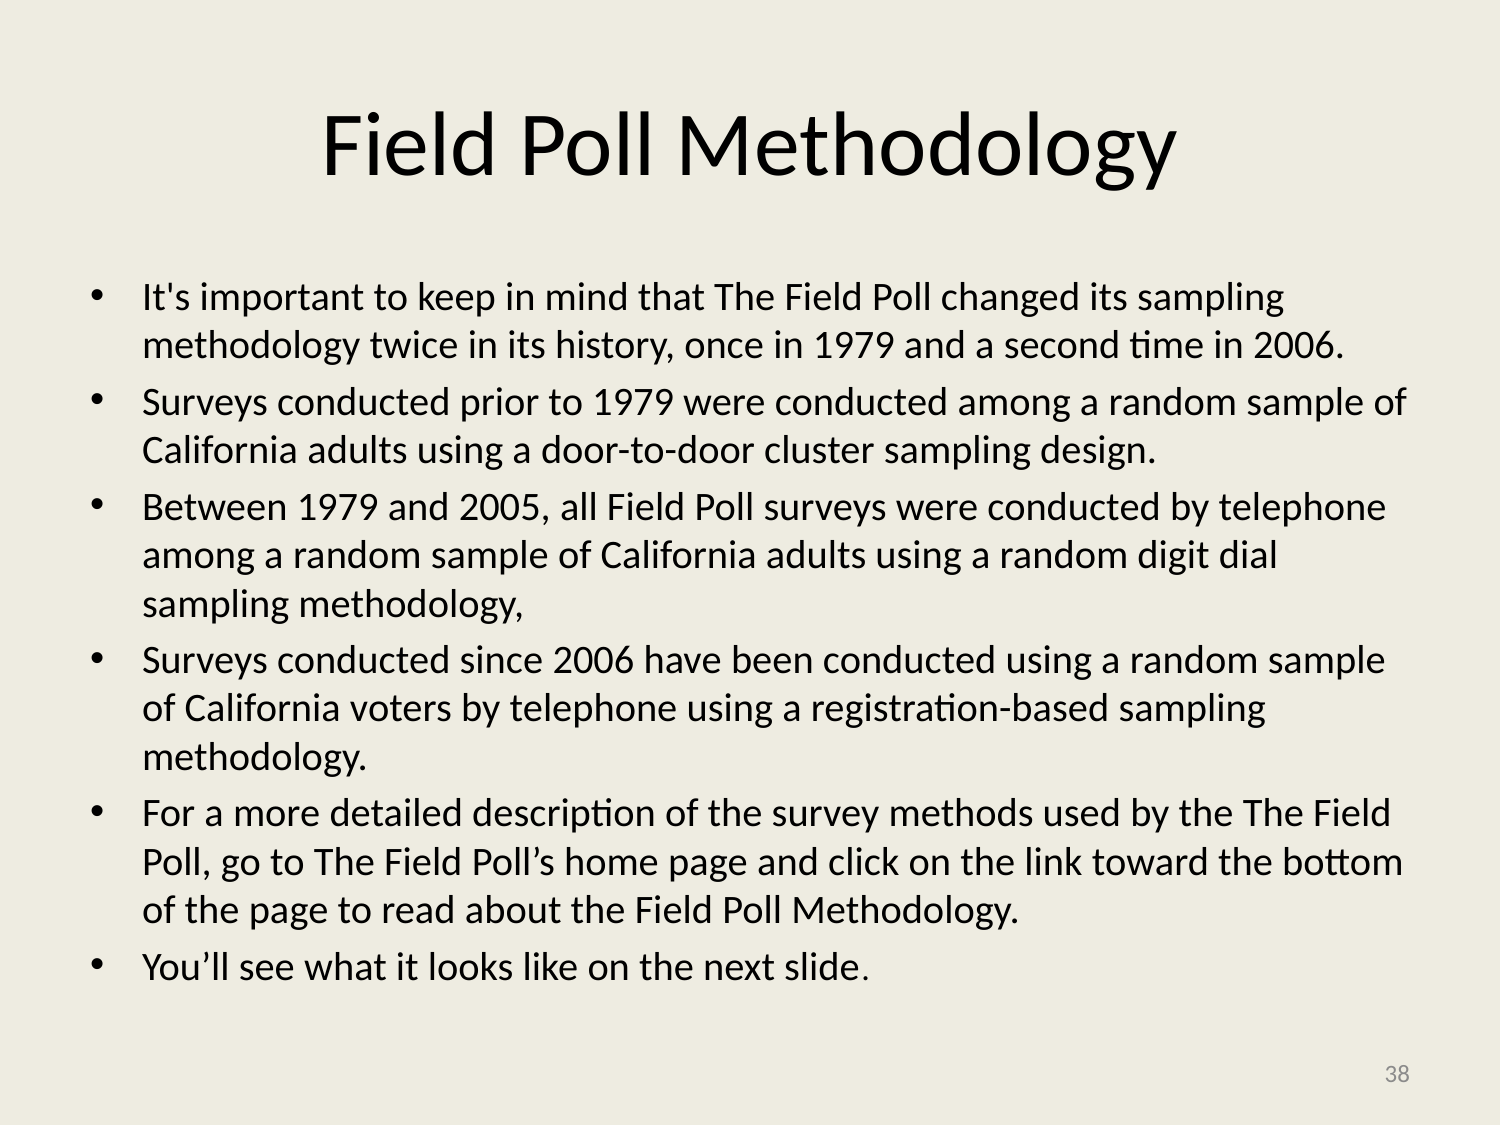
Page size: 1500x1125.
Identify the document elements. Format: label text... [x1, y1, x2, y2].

list It's important to keep in mind that The Field Poll changed its sampling methodology twice in its history, once in 1979 and a second time in 2006. Surveys conducted prior to 1979 were conducted among a random sample of California adults using a door-to-door cluster sampling design. Between 1979 and 2005, all Field Poll surveys were conducted by telephone among a random sample of California adults using a random digit dial sampling methodology, Surveys conducted since 2006 have been conducted using a random sample of California voters by telephone using a registration-based sampling methodology. For a more detailed description of the survey methods used by the The Field Poll, go to The Field Poll’s home page and click on the link toward the bottom of the page to read about the Field Poll Methodology. You’ll see what it looks like on the next slide. [75, 262, 1425, 1005]
slide_number 38 [1074, 1042, 1425, 1103]
title Field Poll Methodology [75, 45, 1425, 233]
